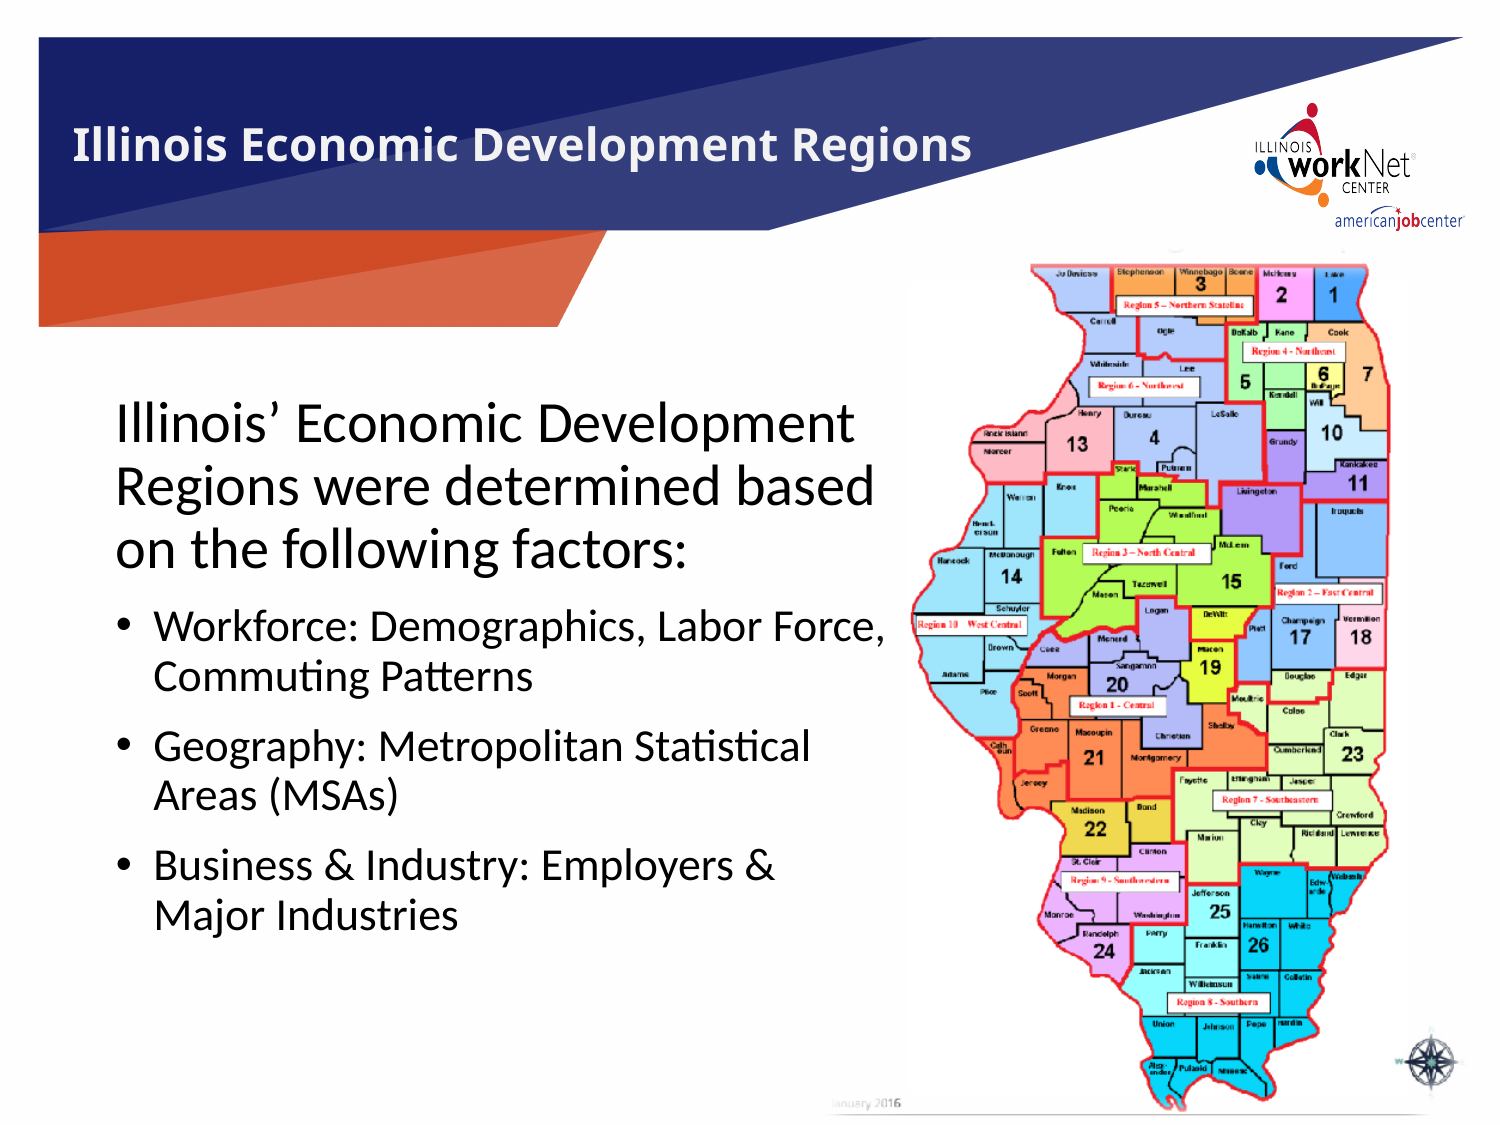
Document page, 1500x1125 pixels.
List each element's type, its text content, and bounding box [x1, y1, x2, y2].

title Illinois Economic Development Regions [57, 100, 995, 193]
list Illinois’ Economic Development Regions were determined based on the following factors: Workforce: Demographics, Labor Force, Commuting Patterns Geography: Metropolitan Statistical Areas (MSAs) Business & Industry: Employers & Major Industries [100, 384, 789, 1004]
picture [0, 0, 1500, 1125]
